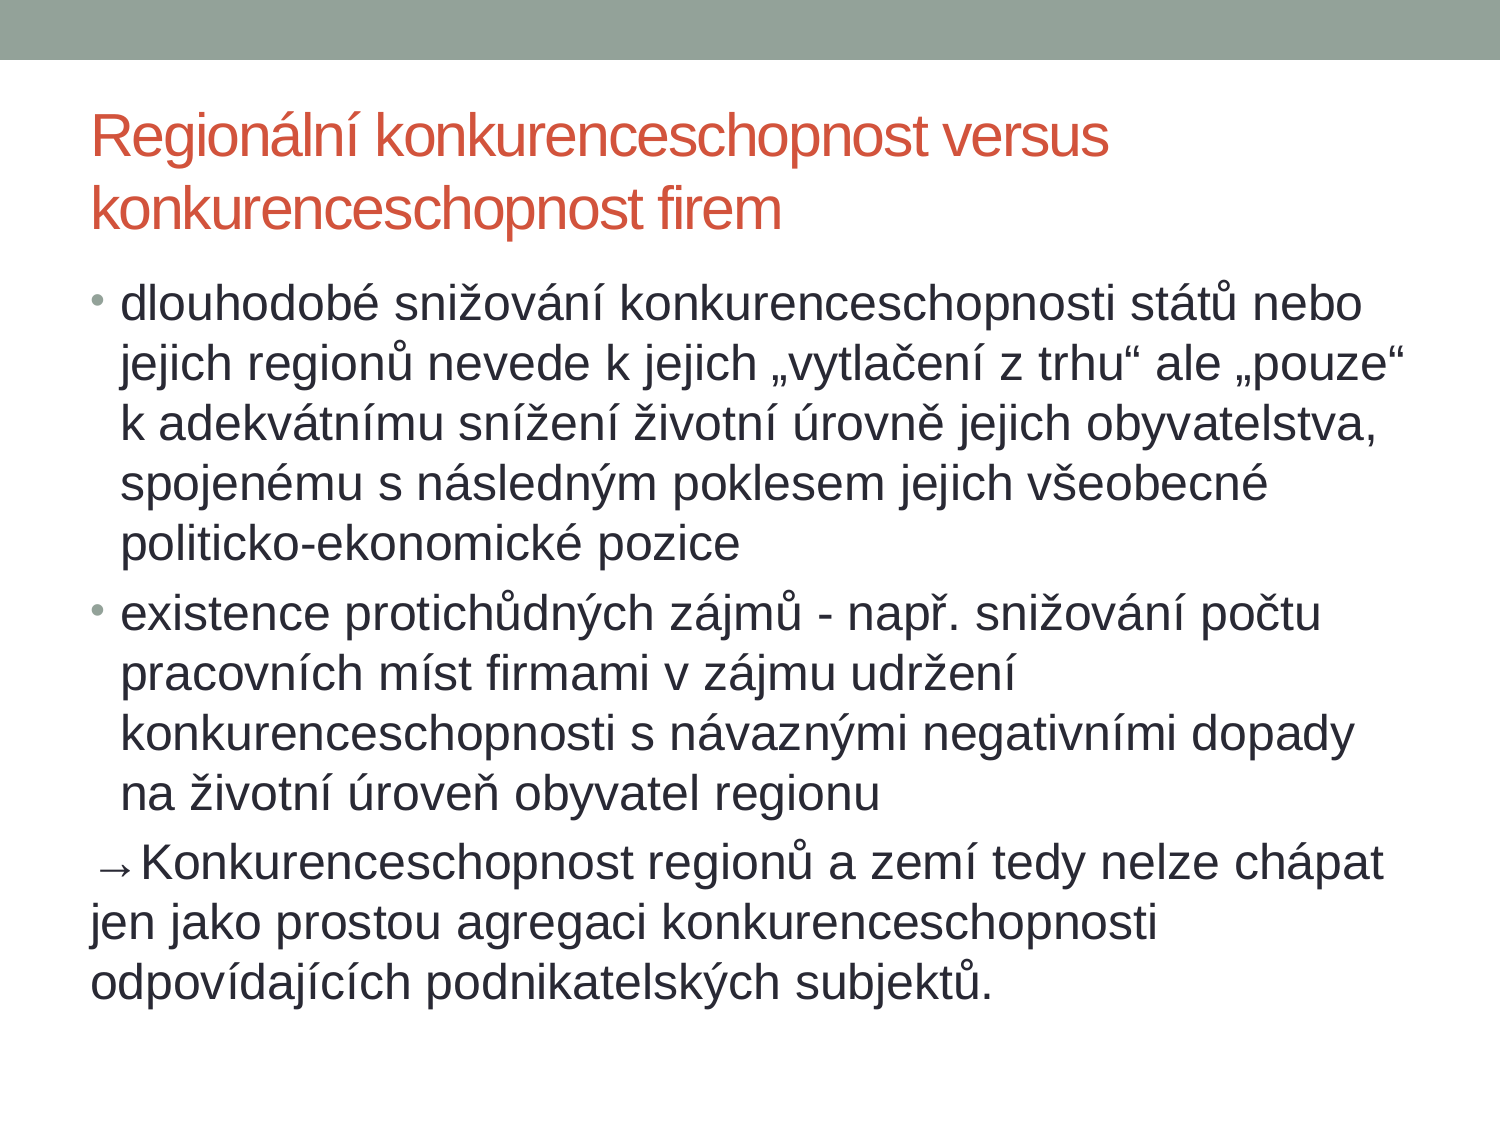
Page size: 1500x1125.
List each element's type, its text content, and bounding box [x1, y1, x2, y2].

title Regionální konkurenceschopnost versus konkurenceschopnost firem [75, 87, 1425, 250]
list dlouhodobé snižování konkurenceschopnosti států nebo jejich regionů nevede k jejich „vytlačení z trhu“ ale „pouze“ k adekvátnímu snížení životní úrovně jejich obyvatelstva, spojenému s následným poklesem jejich všeobecné politicko-ekonomické pozice existence protichůdných zájmů - např. snižování počtu pracovních míst firmami v zájmu udržení konkurenceschopnosti s návaznými negativními dopady na životní úroveň obyvatel regionu →Konkurenceschopnost regionů a zemí tedy nelze chápat jen jako prostou agregaci konkurenceschopnosti odpovídajících podnikatelských subjektů. [75, 262, 1425, 1063]
